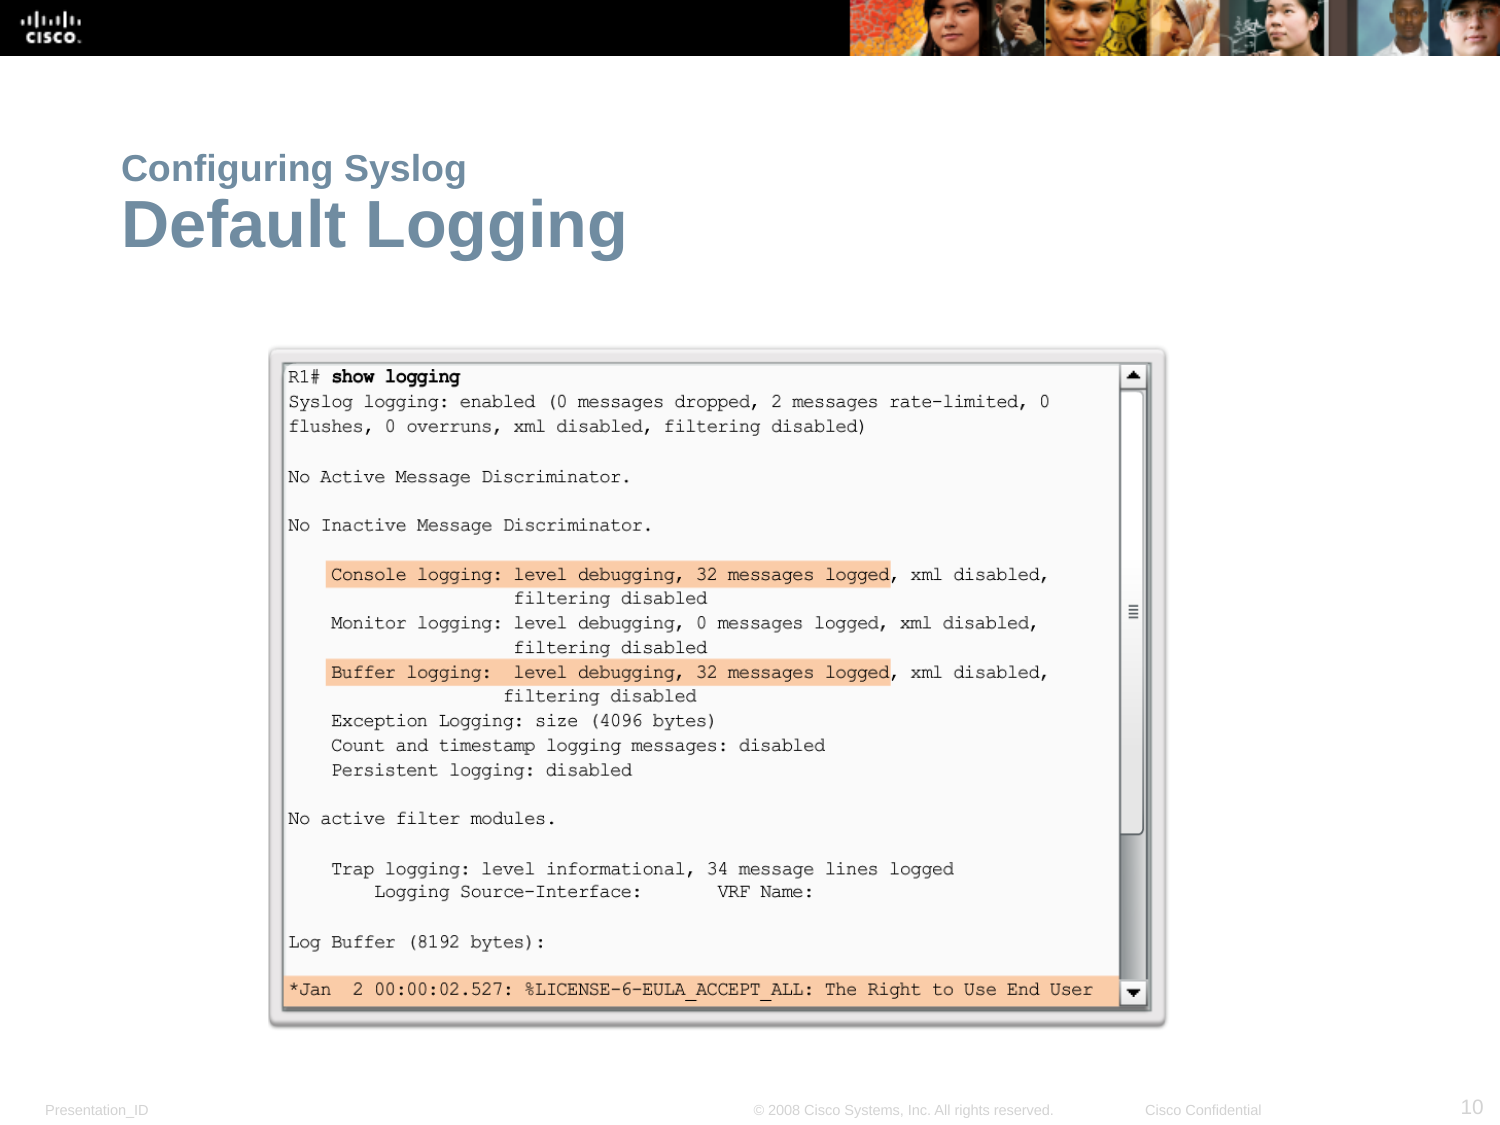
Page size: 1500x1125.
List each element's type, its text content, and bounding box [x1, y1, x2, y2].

title Configuring Syslog Default Logging [107, 130, 1444, 269]
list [0, 332, 1500, 1035]
picture [0, 0, 1500, 56]
